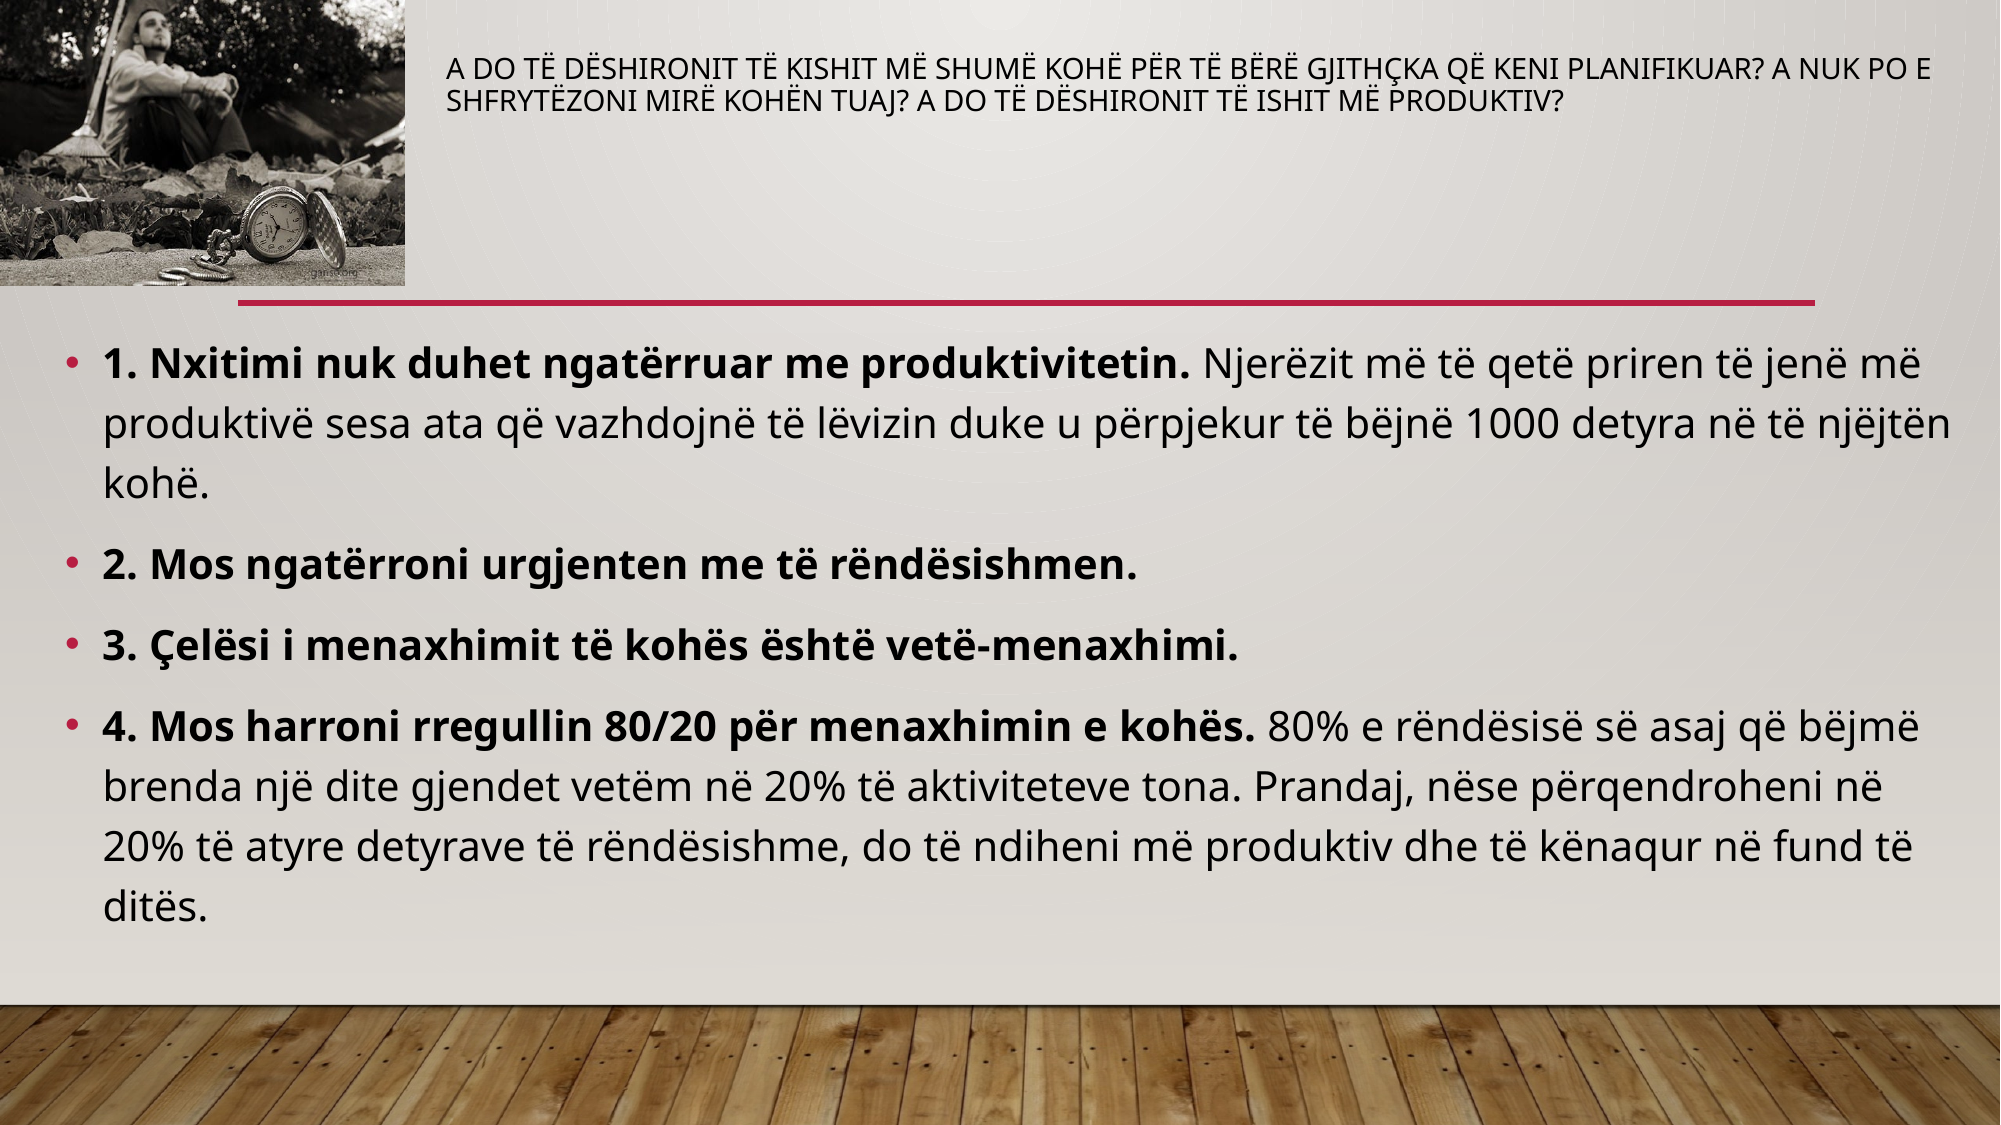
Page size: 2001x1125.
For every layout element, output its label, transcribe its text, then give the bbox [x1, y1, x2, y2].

picture [0, 0, 405, 286]
title A do të dëshironit të kishit më shumë kohë për të bërë gjithçka që keni planifikuar? A nuk po e shfrytëzoni mirë kohën tuaj? A do të dëshironit të ishit më produktiv? [431, 46, 1979, 177]
list 1. Nxitimi nuk duhet ngatërruar me produktivitetin. Njerëzit më të qetë priren të jenë më produktivë sesa ata që vazhdojnë të lëvizin duke u përpjekur të bëjnë 1000 detyra në të njëjtën kohë. 2. Mos ngatërroni urgjenten me të rëndësishmen. 3. Çelësi i menaxhimit të kohës është vetë-menaxhimi. 4. Mos harroni rregullin 80/20 për menaxhimin e kohës. 80% e rëndësisë së asaj që bëjmë brenda një dite gjendet vetëm në 20% të aktiviteteve tona. Prandaj, nëse përqendroheni në 20% të atyre detyrave të rëndësishme, do të ndiheni më produktiv dhe të kënaqur në fund të ditës. [50, 319, 1979, 1105]
picture [0, 1005, 2000, 1125]
